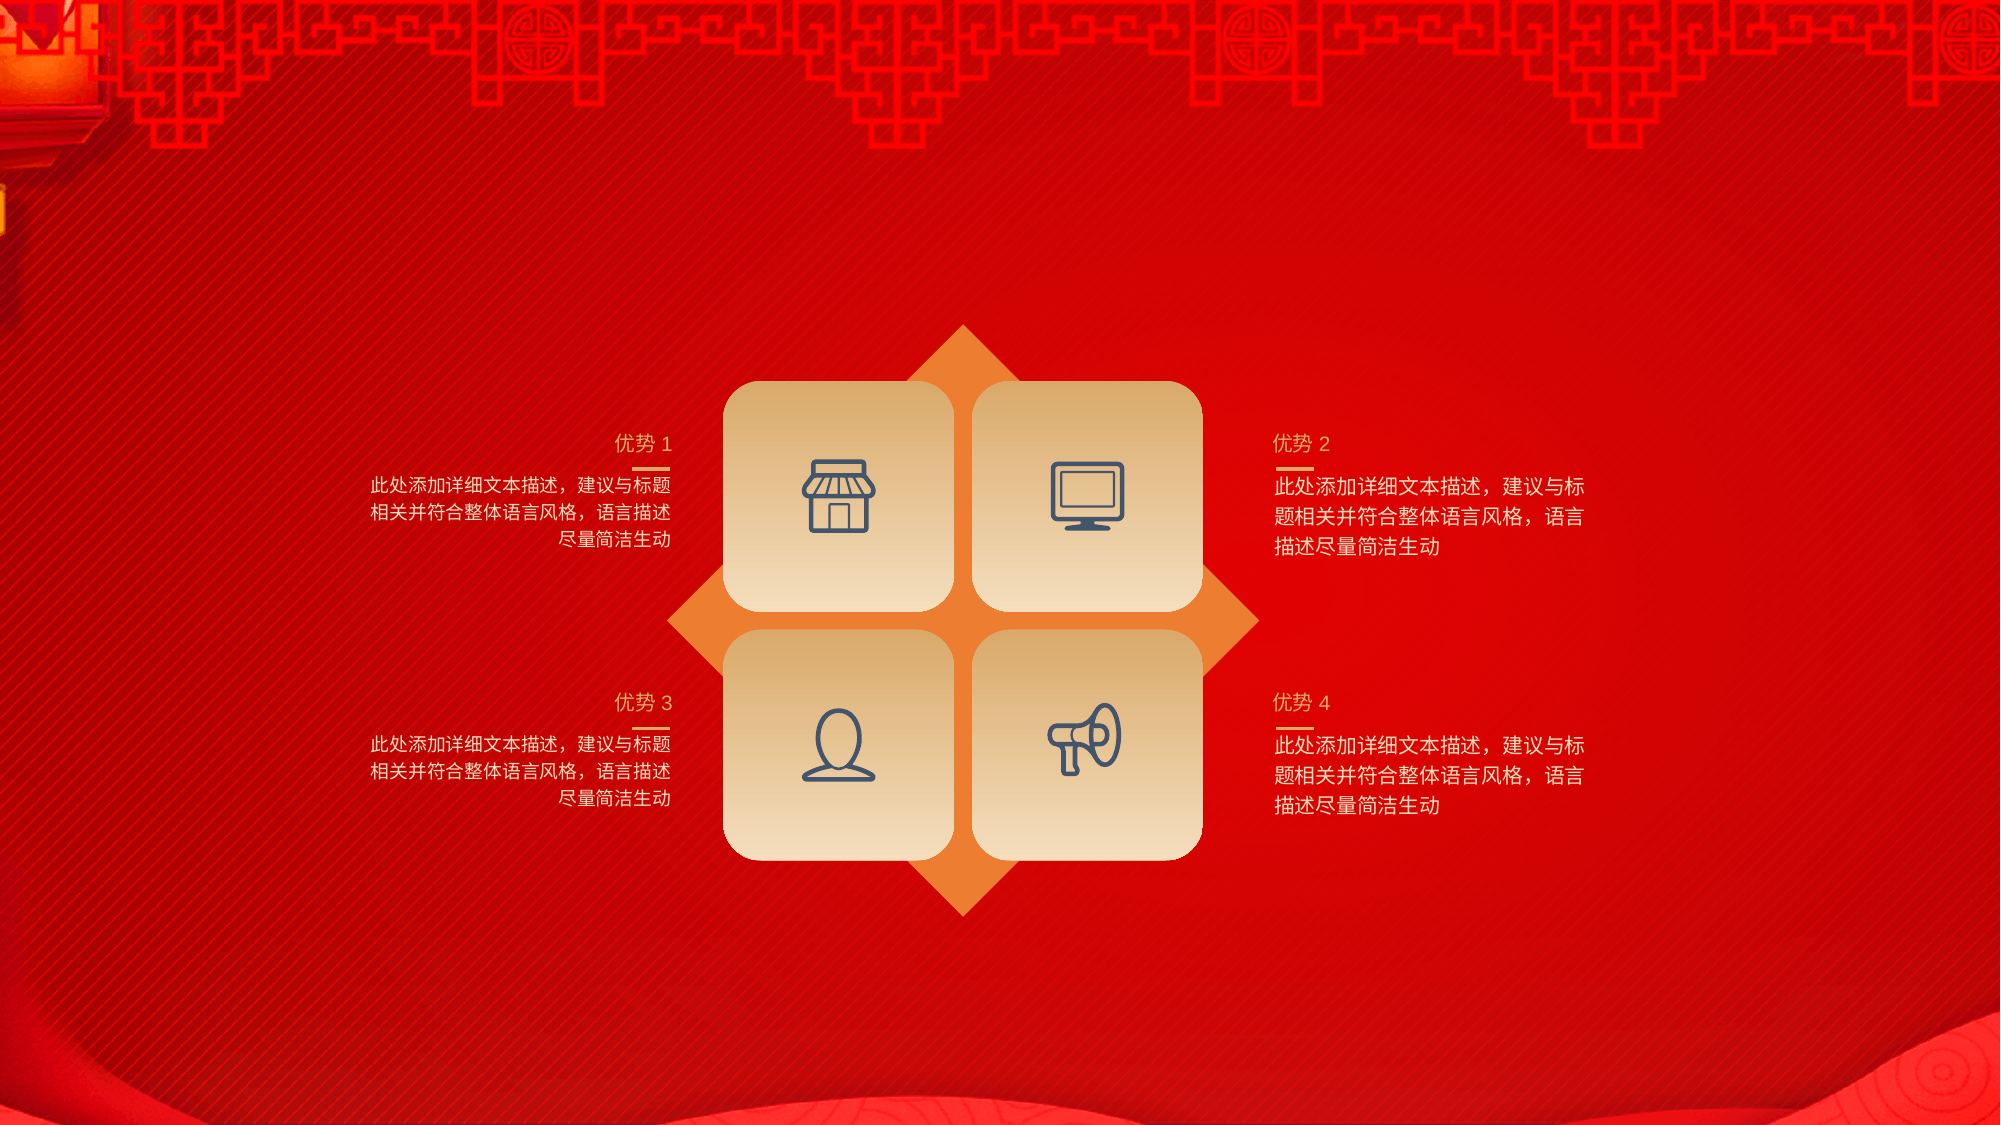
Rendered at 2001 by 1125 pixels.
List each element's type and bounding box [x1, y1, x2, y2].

text_box [340, 677, 686, 816]
picture [0, 0, 2000, 1125]
text_box [1259, 418, 1605, 566]
text_box [340, 418, 686, 557]
text_box [723, 629, 955, 861]
text_box [972, 380, 1204, 612]
text_box [1259, 677, 1605, 825]
text_box [723, 380, 955, 612]
text_box [972, 629, 1204, 861]
text_box [666, 324, 1260, 917]
